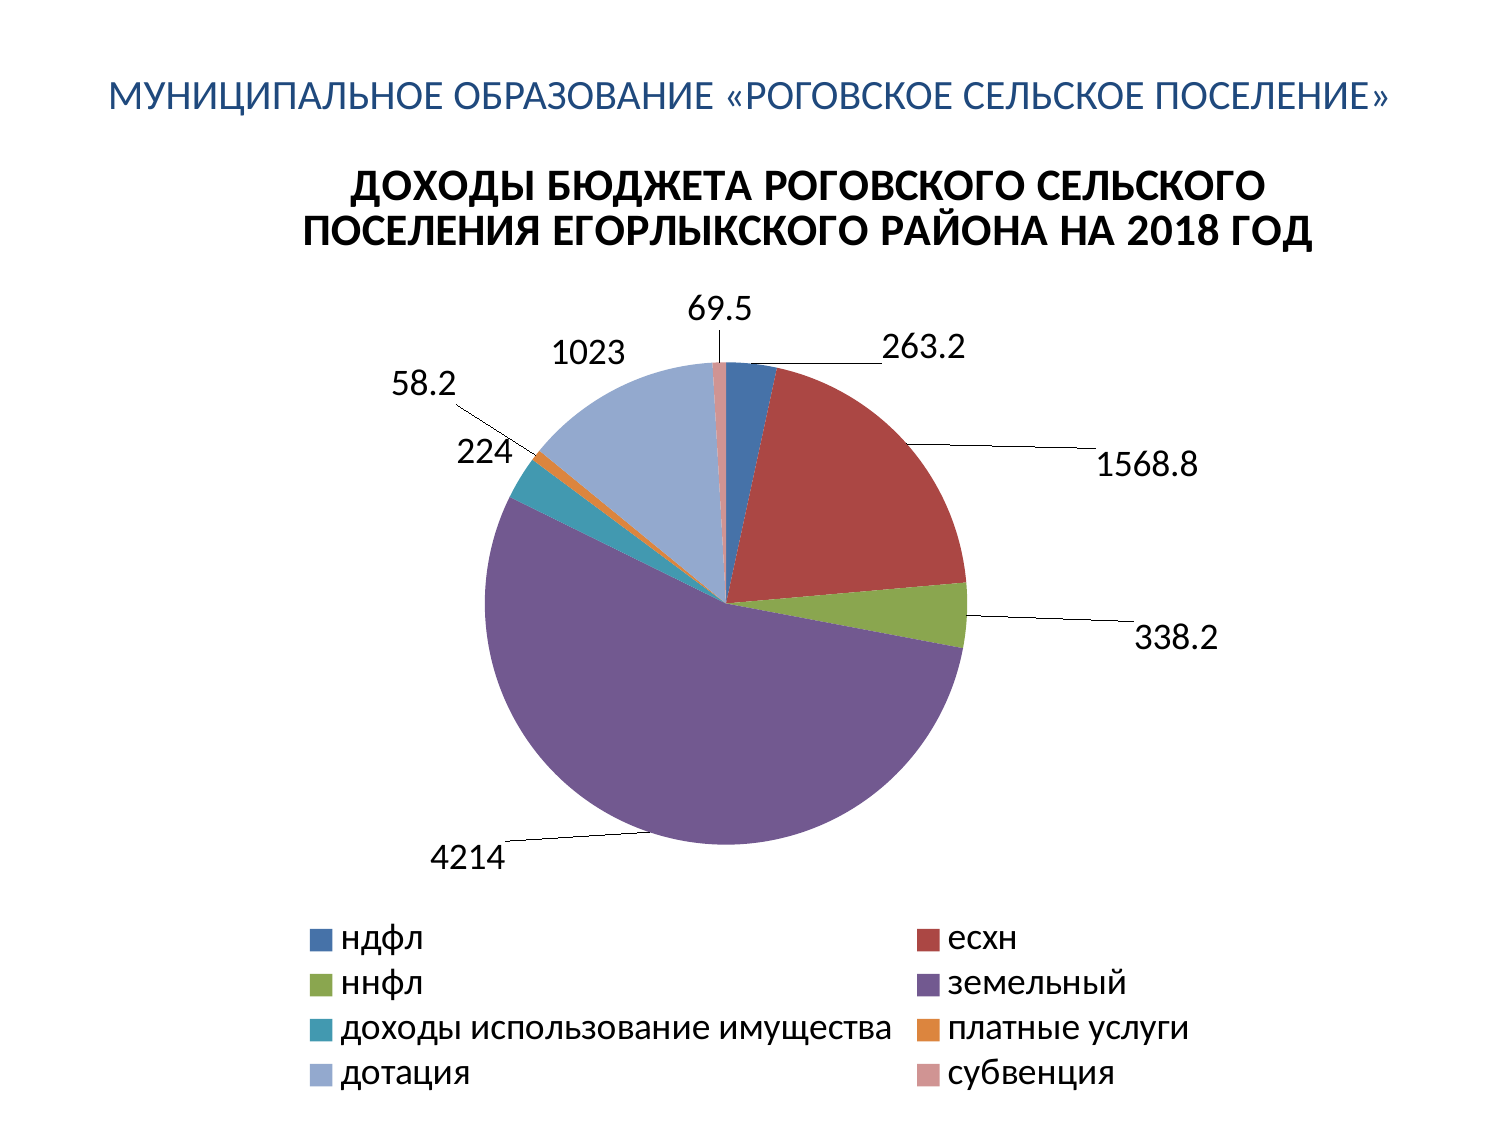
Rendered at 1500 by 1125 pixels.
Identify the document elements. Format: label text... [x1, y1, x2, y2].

chart [74, 152, 1426, 1102]
title МУНИЦИПАЛЬНОЕ ОБРАЗОВАНИЕ «РОГОВСКОЕ СЕЛЬСКОЕ ПОСЕЛЕНИЕ» [75, 45, 1425, 141]
